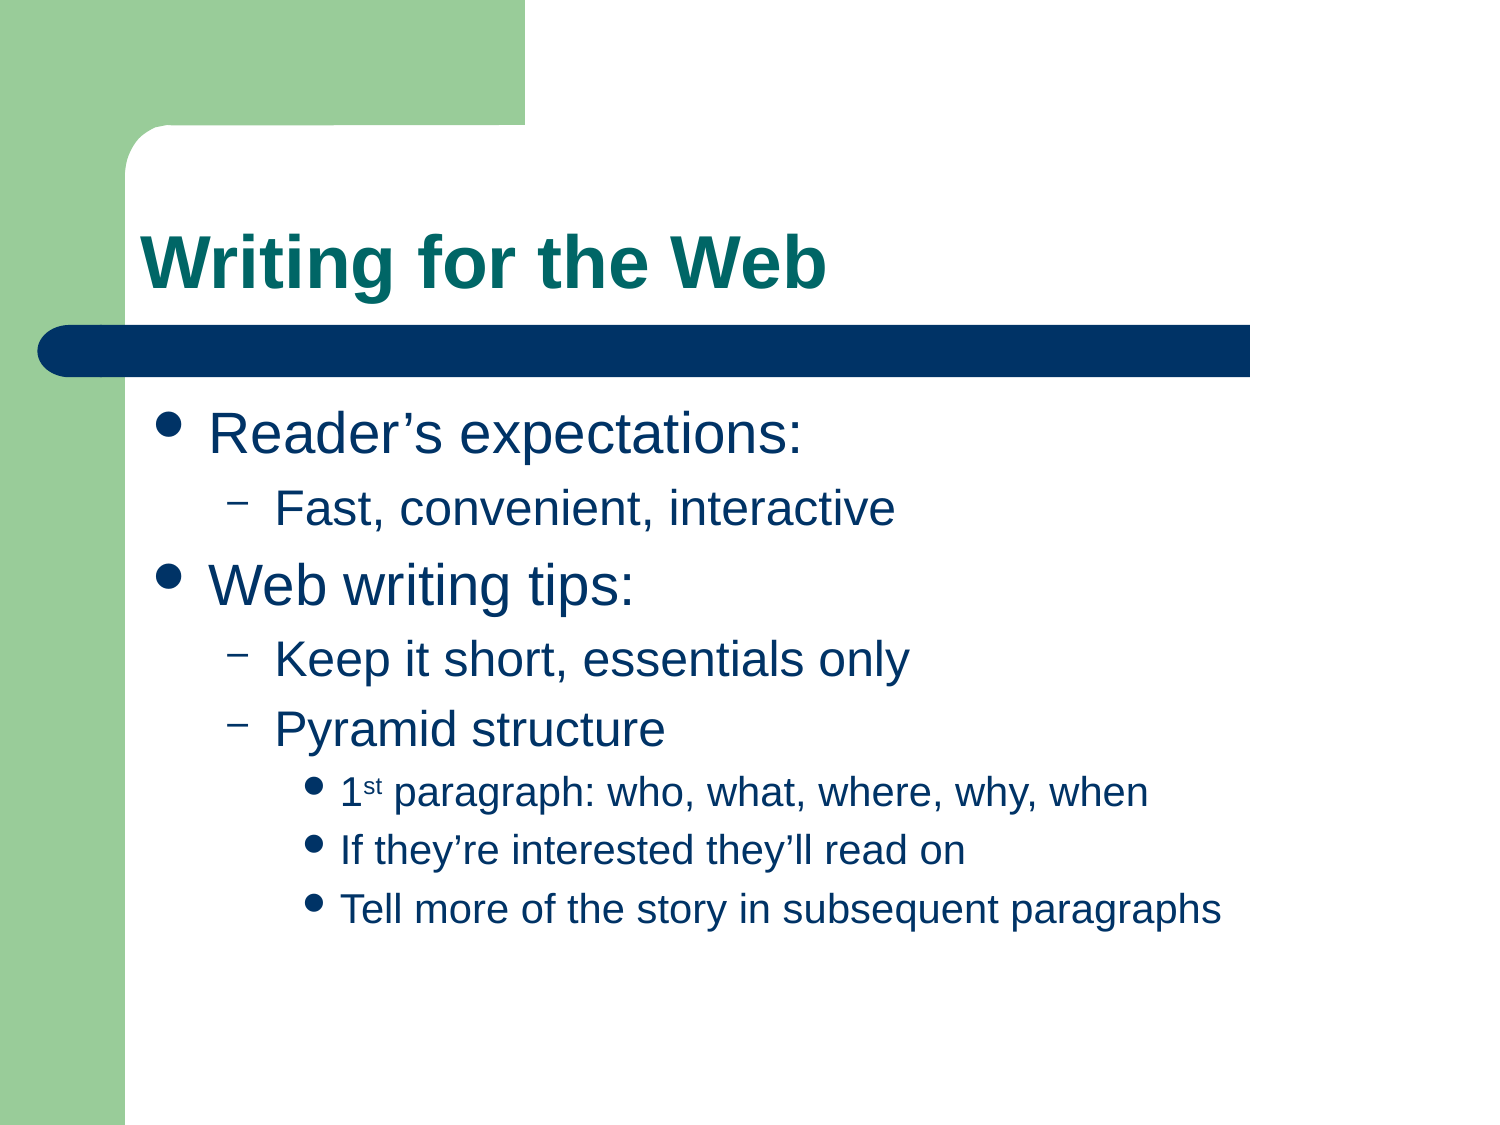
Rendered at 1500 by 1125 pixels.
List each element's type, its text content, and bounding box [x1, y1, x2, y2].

list Reader’s expectations: Fast, convenient, interactive Web writing tips: Keep it short, essentials only Pyramid structure 1st paragraph: who, what, where, why, when If they’re interested they’ll read on Tell more of the story in subsequent paragraphs [137, 387, 1400, 999]
title Writing for the Web [124, 124, 1426, 313]
